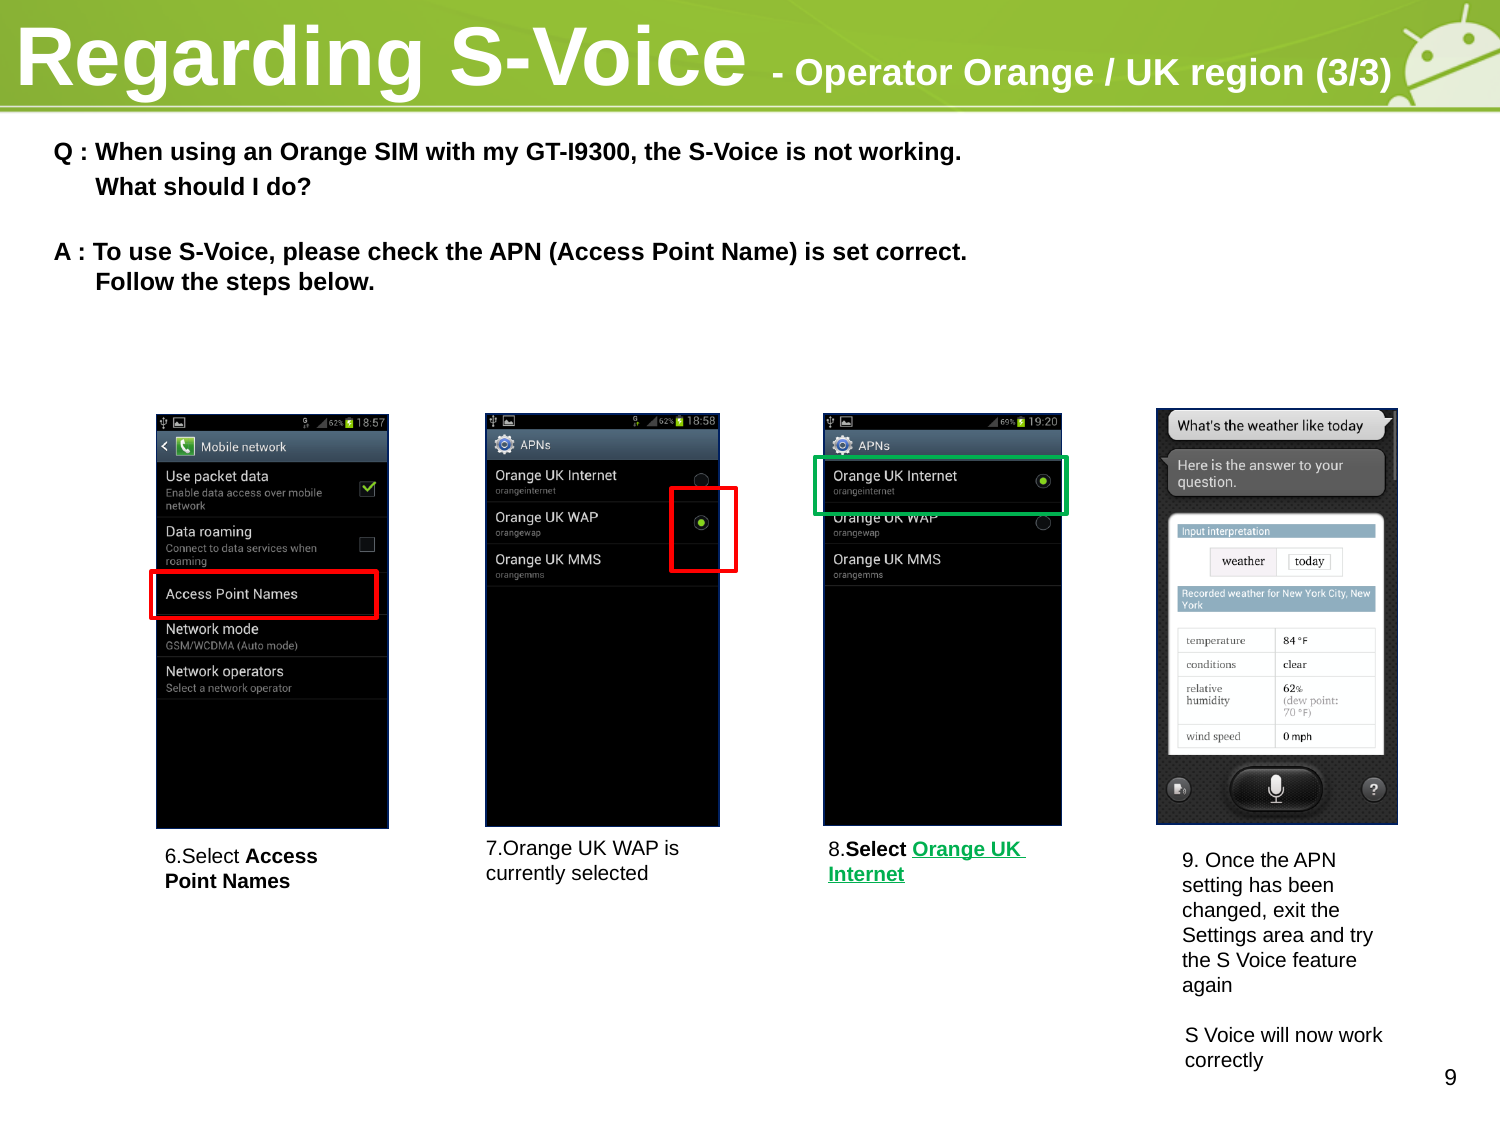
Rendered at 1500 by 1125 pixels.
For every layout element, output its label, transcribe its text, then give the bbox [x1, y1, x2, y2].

text_box [813, 455, 819, 516]
picture [0, 105, 1500, 1125]
text_box 9. Once the APN setting has been changed, exit the Settings area and try the S Voice feature again [1167, 838, 1419, 1004]
text_box S Voice will now work correctly [1170, 1014, 1405, 1079]
slide_number 9 [1387, 1046, 1473, 1106]
text_box Q : When using an Orange SIM with my GT-I9300, the S-Voice is not working. What should I do? A : To use S-Voice, please check the APN (Access Point Name) is set correct. Follow the steps below. [38, 127, 1428, 303]
title Regarding S-Voice - Operator Orange / UK region (3/3) [0, 0, 1500, 105]
text_box [724, 486, 738, 573]
text_box 7.Orange UK WAP is currently selected [471, 826, 706, 892]
text_box [1065, 455, 1069, 516]
text_box 6.Select Access Point Names [150, 835, 385, 901]
text_box 8.Select Orange UK Internet [813, 827, 1049, 893]
